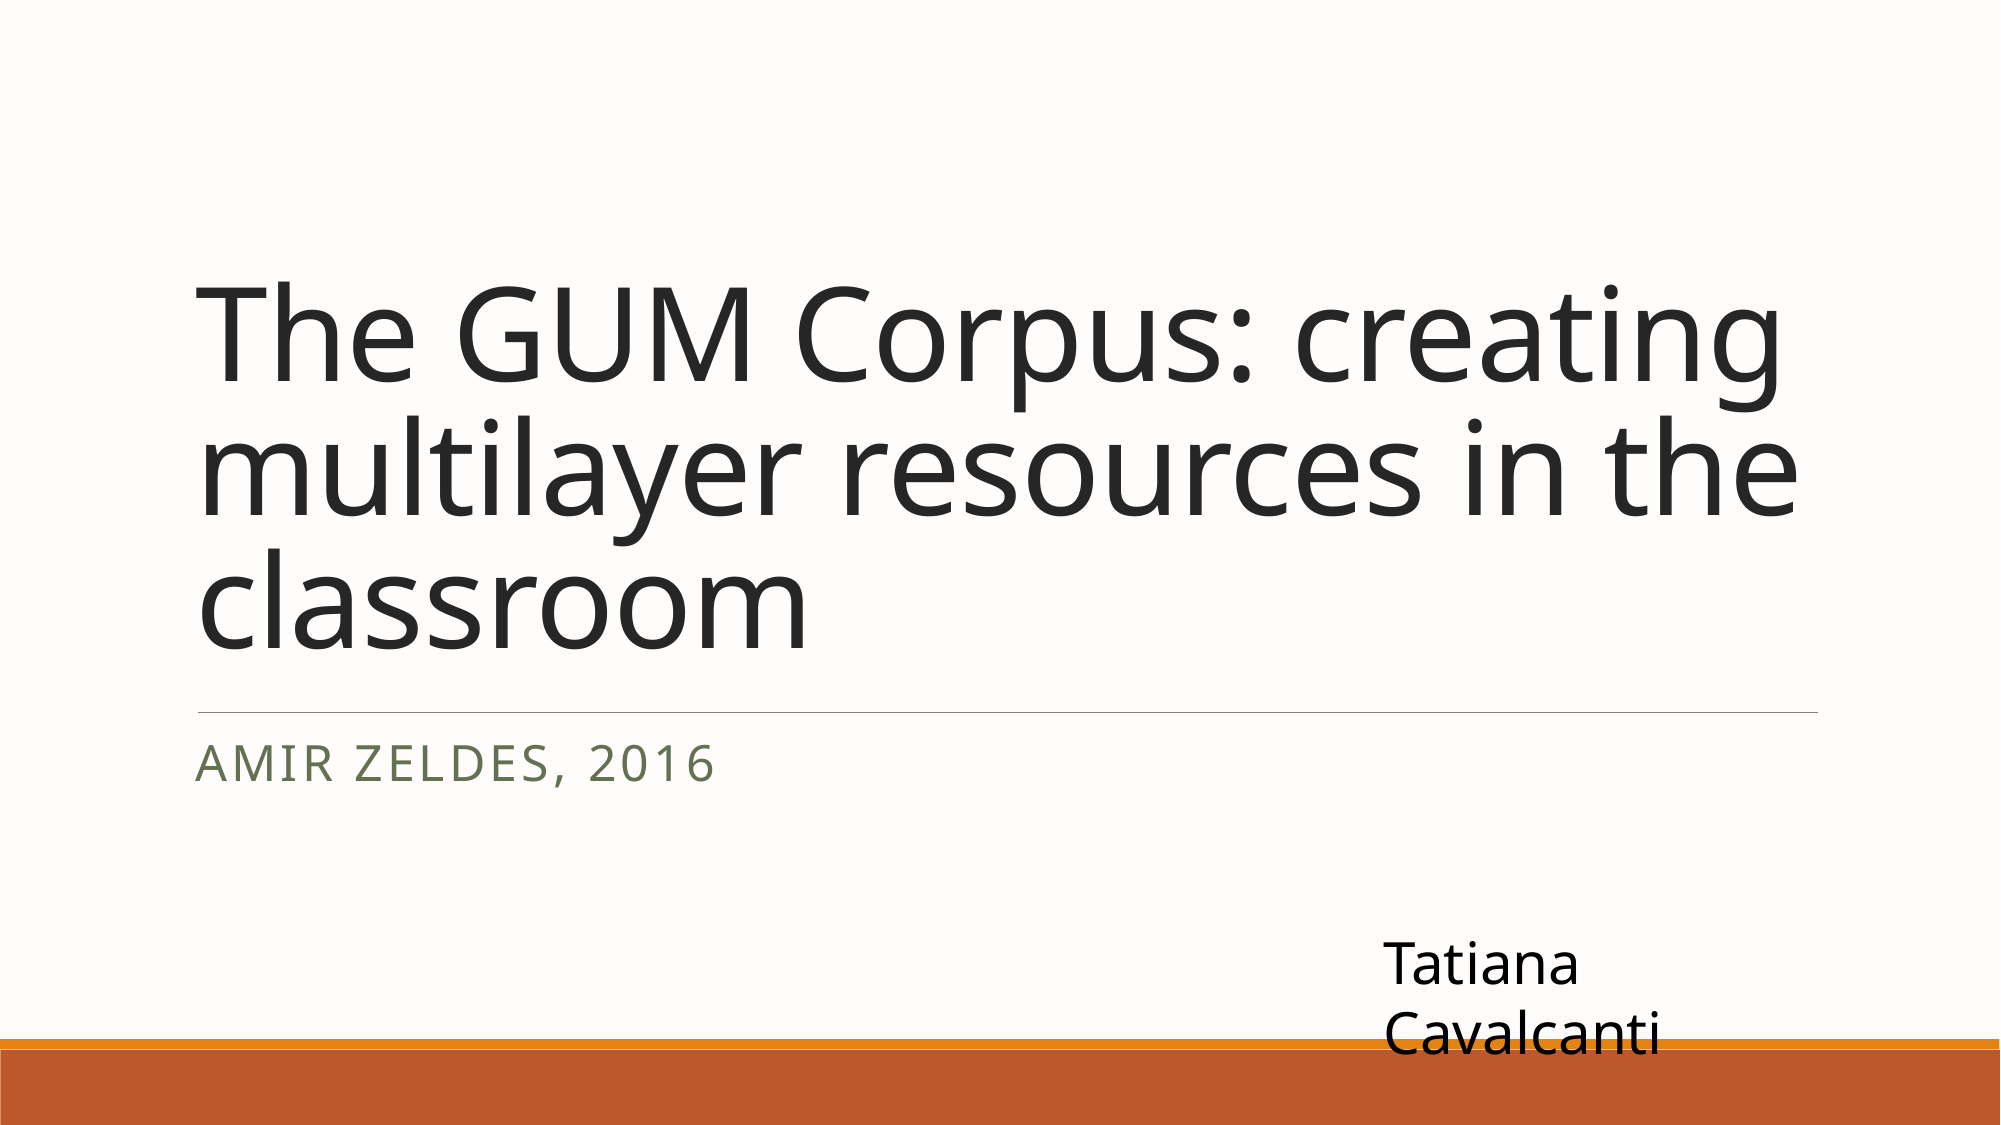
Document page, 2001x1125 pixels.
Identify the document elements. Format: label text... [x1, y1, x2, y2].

text_box Tatiana Cavalcanti [1368, 918, 1831, 1074]
subtitle Amir Zeldes, 2016 [180, 730, 1831, 919]
title The GUM Corpus: creating multilayer resources in the classroom [180, 181, 1831, 683]
